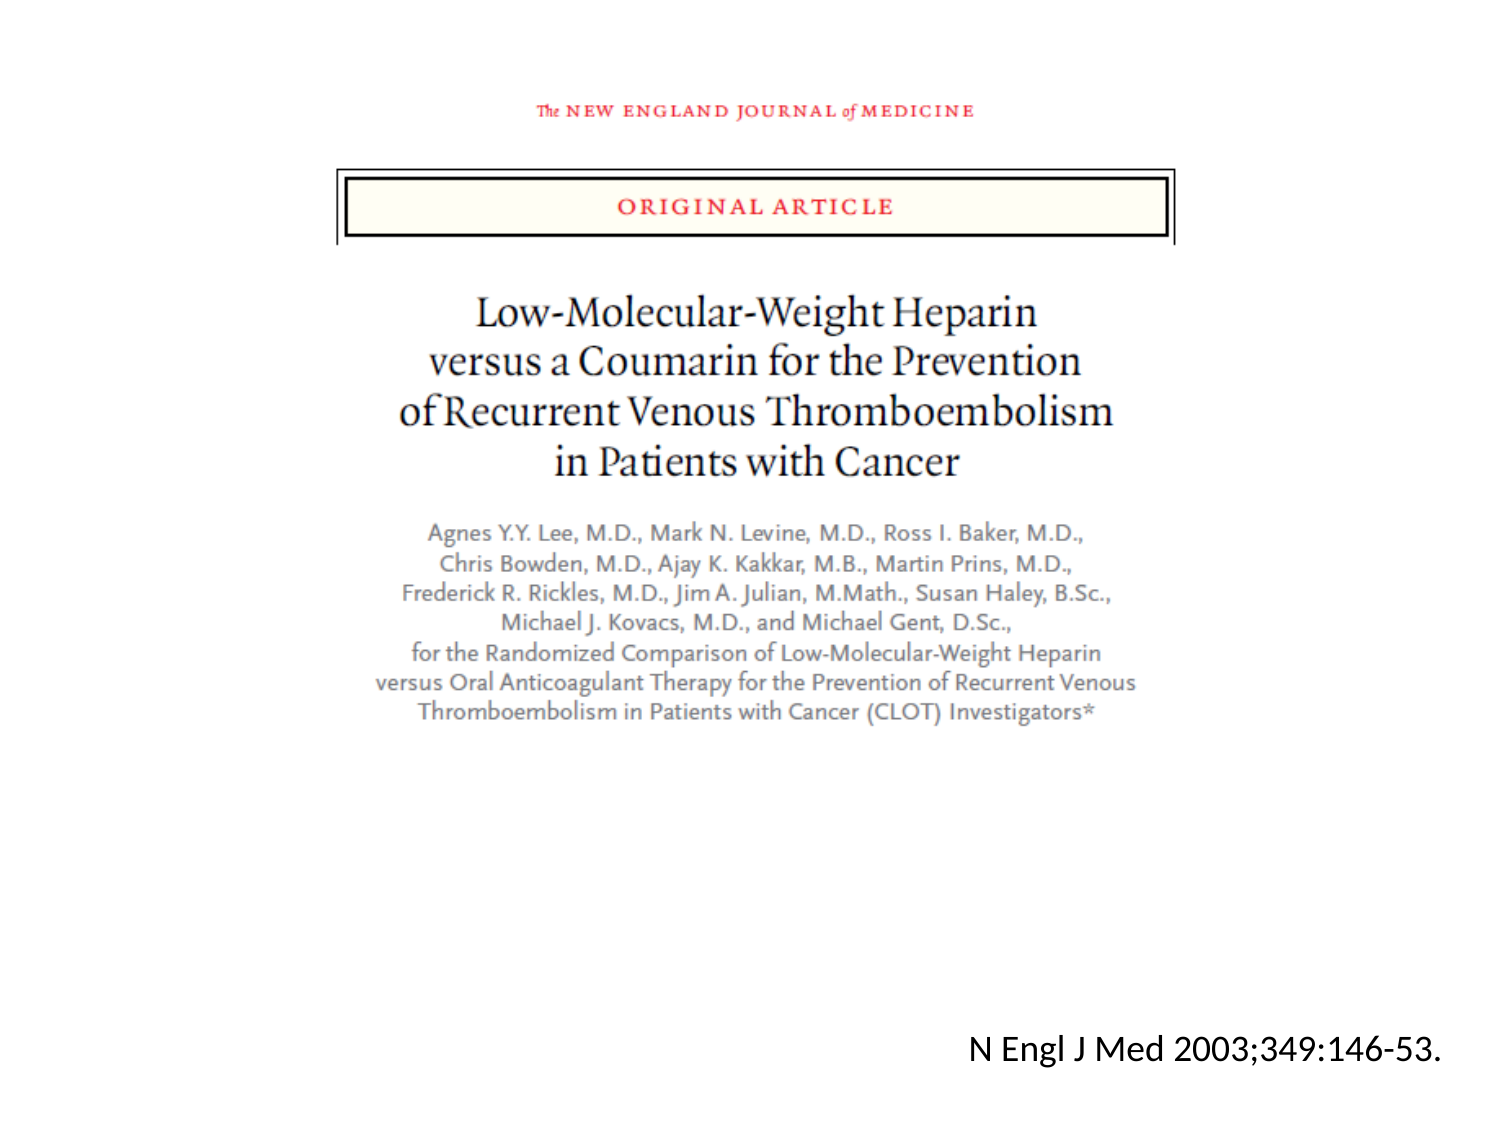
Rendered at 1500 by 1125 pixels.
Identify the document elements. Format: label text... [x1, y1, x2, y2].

text_box N Engl J Med 2003;349:146-53. [953, 1016, 1458, 1077]
picture [309, 77, 1191, 748]
